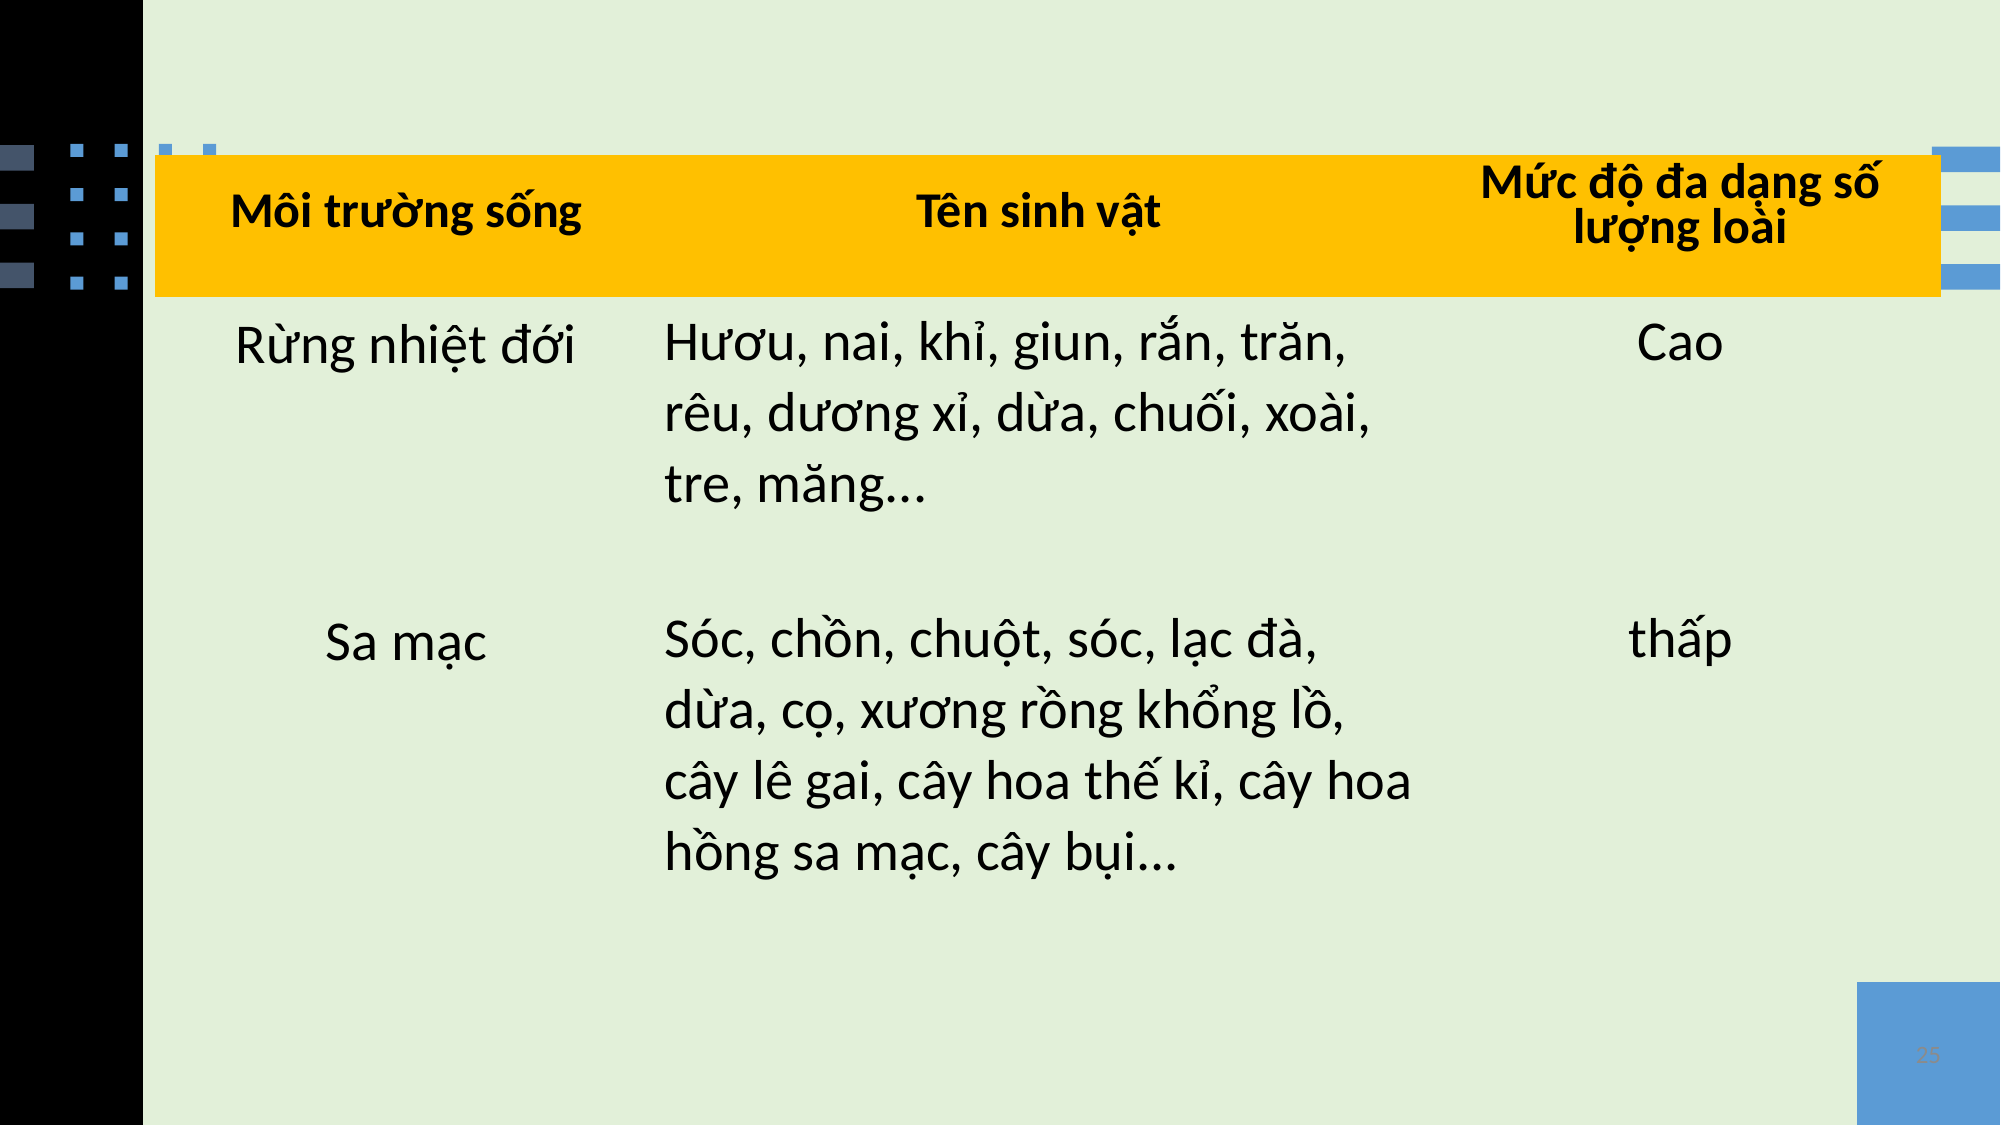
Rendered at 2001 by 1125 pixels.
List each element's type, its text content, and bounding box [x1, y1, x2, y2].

table_cell thấp [1421, 594, 1941, 986]
table_cell Cao [1421, 297, 1941, 594]
table_cell Sa mạc [155, 594, 658, 986]
slide_number 25 [1857, 982, 2000, 1125]
table_cell Hươu, nai, khỉ, giun, rắn, trăn, rêu, dương xỉ, dừa, chuối, xoài, tre, măng... [658, 297, 1421, 594]
table_header Tên sinh vật [658, 155, 1421, 297]
table_cell Sóc, chồn, chuột, sóc, lạc đà, dừa, cọ, xương rồng khổng lồ, cây lê gai, cây hoa thế kỉ, cây hoa hồng sa mạc, cây bụi... [658, 594, 1421, 986]
table_cell Rừng nhiệt đới [155, 297, 658, 594]
table_header Môi trường sống [155, 155, 658, 297]
table_header Mức độ đa dạng số lượng loài [1421, 155, 1941, 297]
